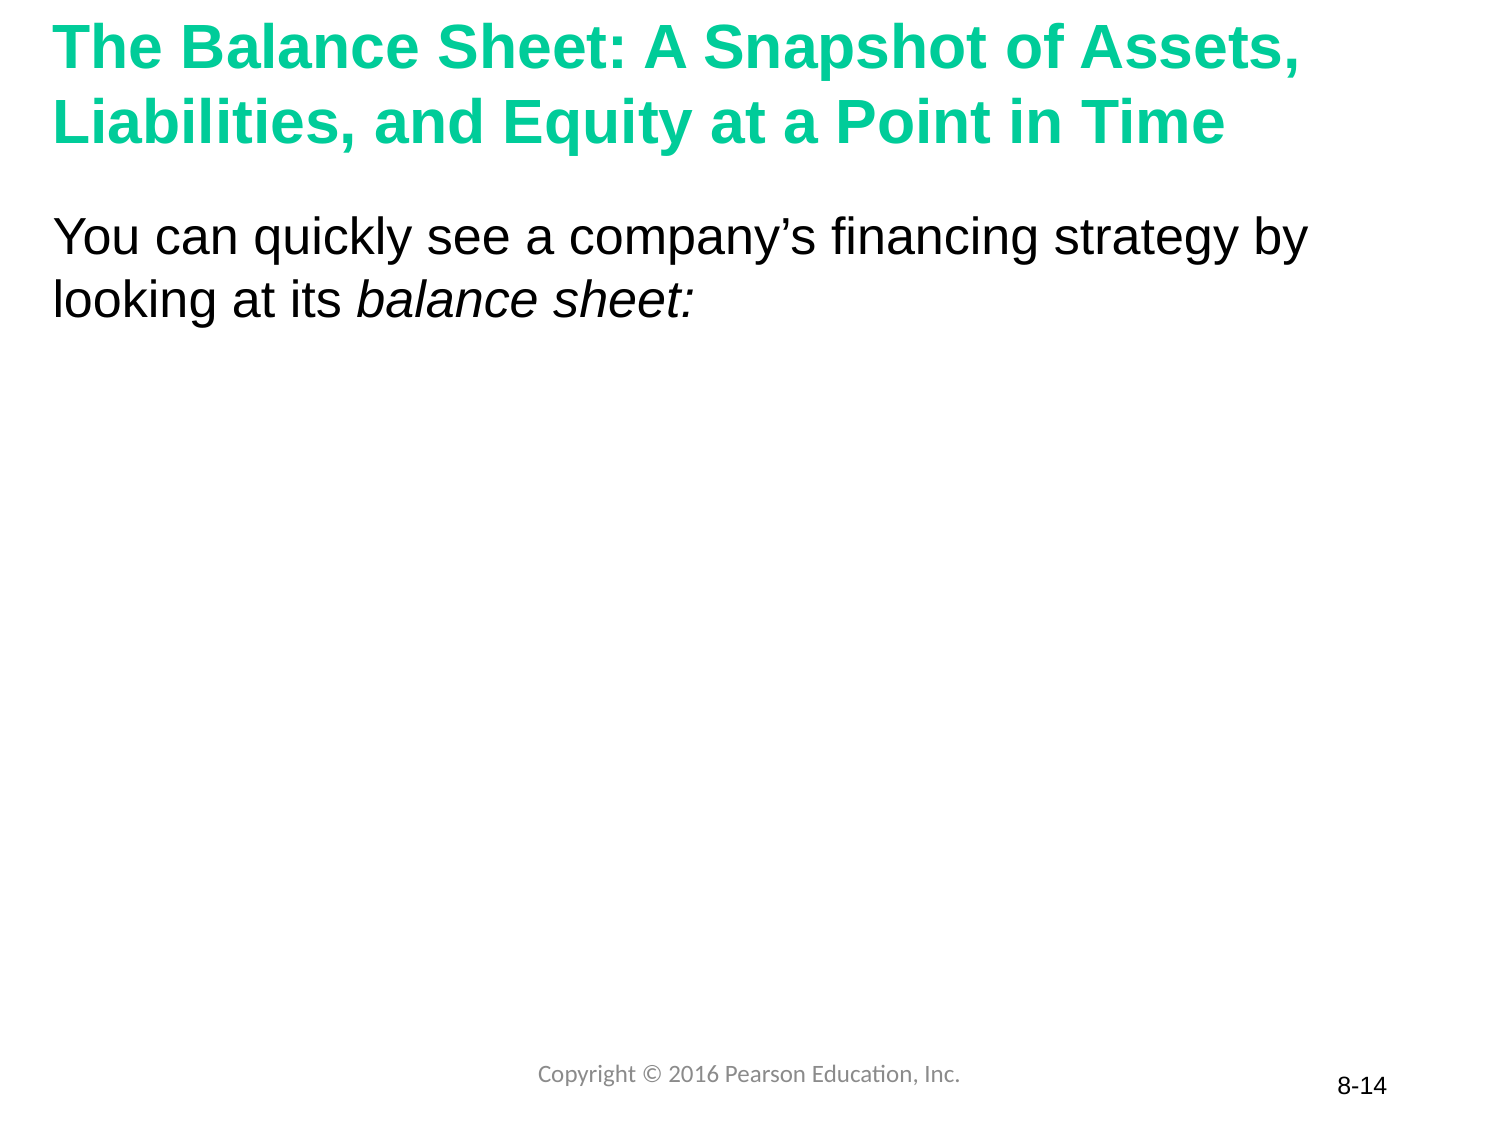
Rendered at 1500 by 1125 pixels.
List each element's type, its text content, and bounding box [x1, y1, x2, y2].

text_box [174, 274, 1276, 1038]
title The Balance Sheet: A Snapshot of Assets, Liabilities, and Equity at a Point in Time [37, 0, 1388, 175]
footer Copyright © 2016 Pearson Education, Inc. [512, 1047, 988, 1103]
list You can quickly see a company’s financing strategy by looking at its balance sheet: [37, 195, 1500, 938]
